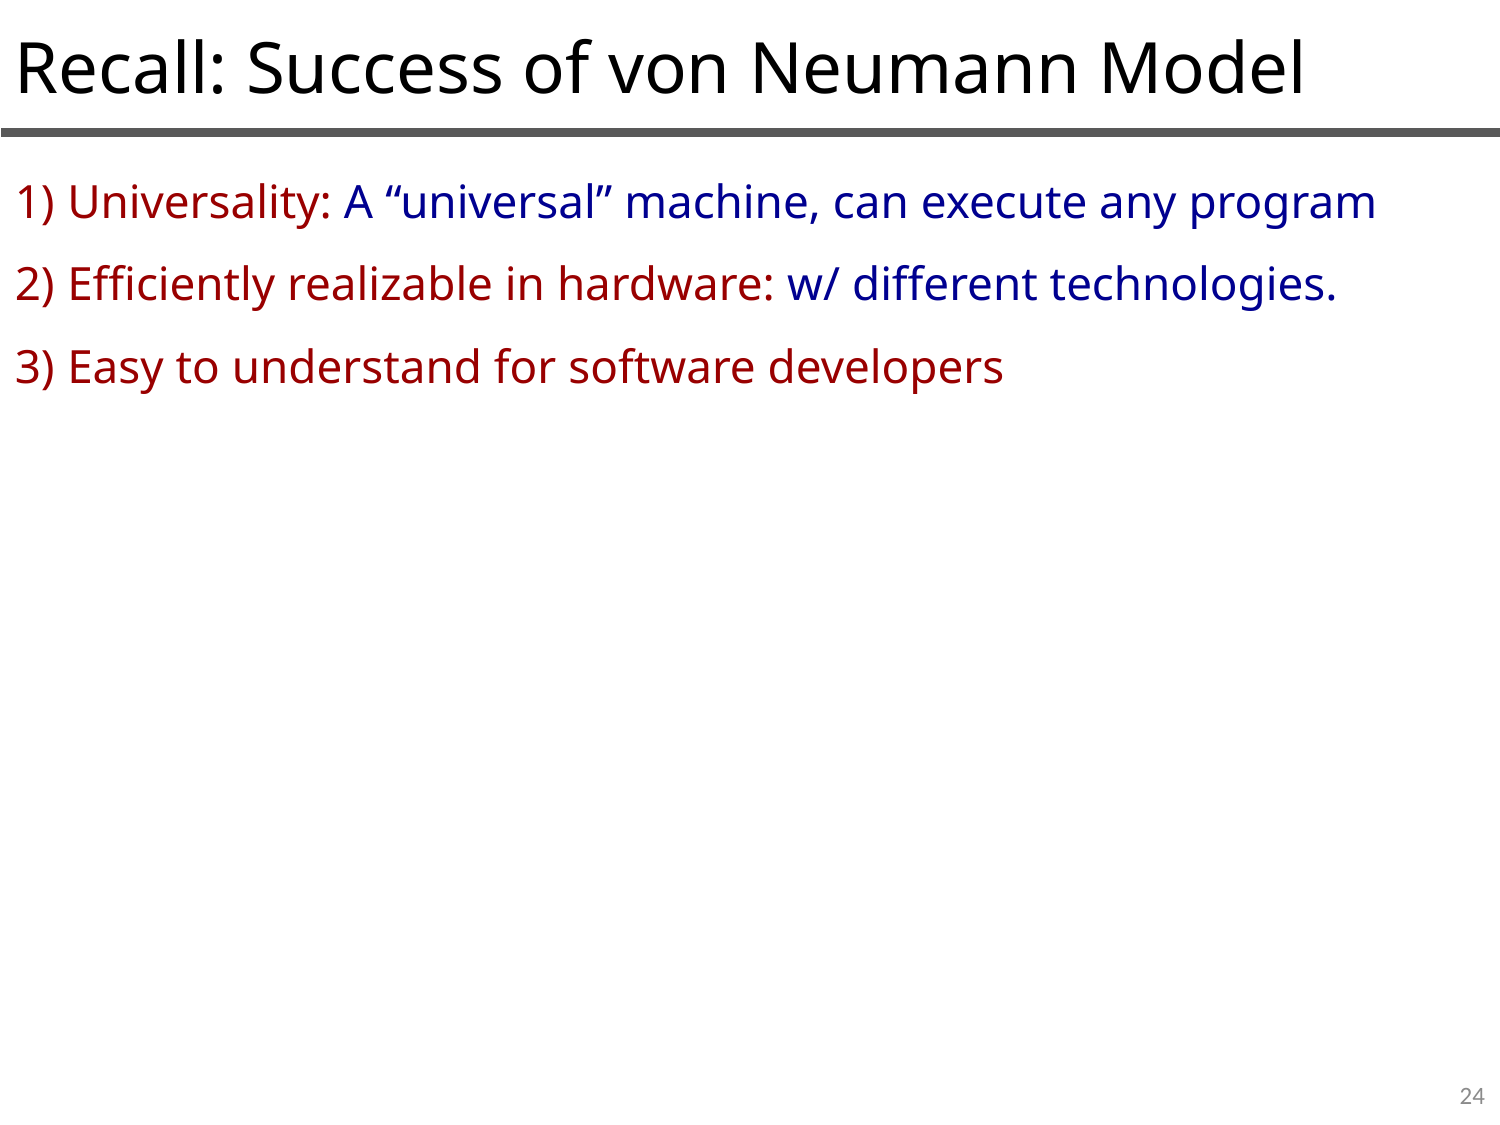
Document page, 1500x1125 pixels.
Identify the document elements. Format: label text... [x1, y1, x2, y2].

text_box Universality: A “universal” machine, can execute any program Efficiently realizable in hardware: w/ different technologies. Easy to understand for software developers [0, 137, 1500, 400]
text_box Recall: Success of von Neumann Model [0, 14, 1495, 115]
slide_number 24 [1149, 1065, 1500, 1125]
